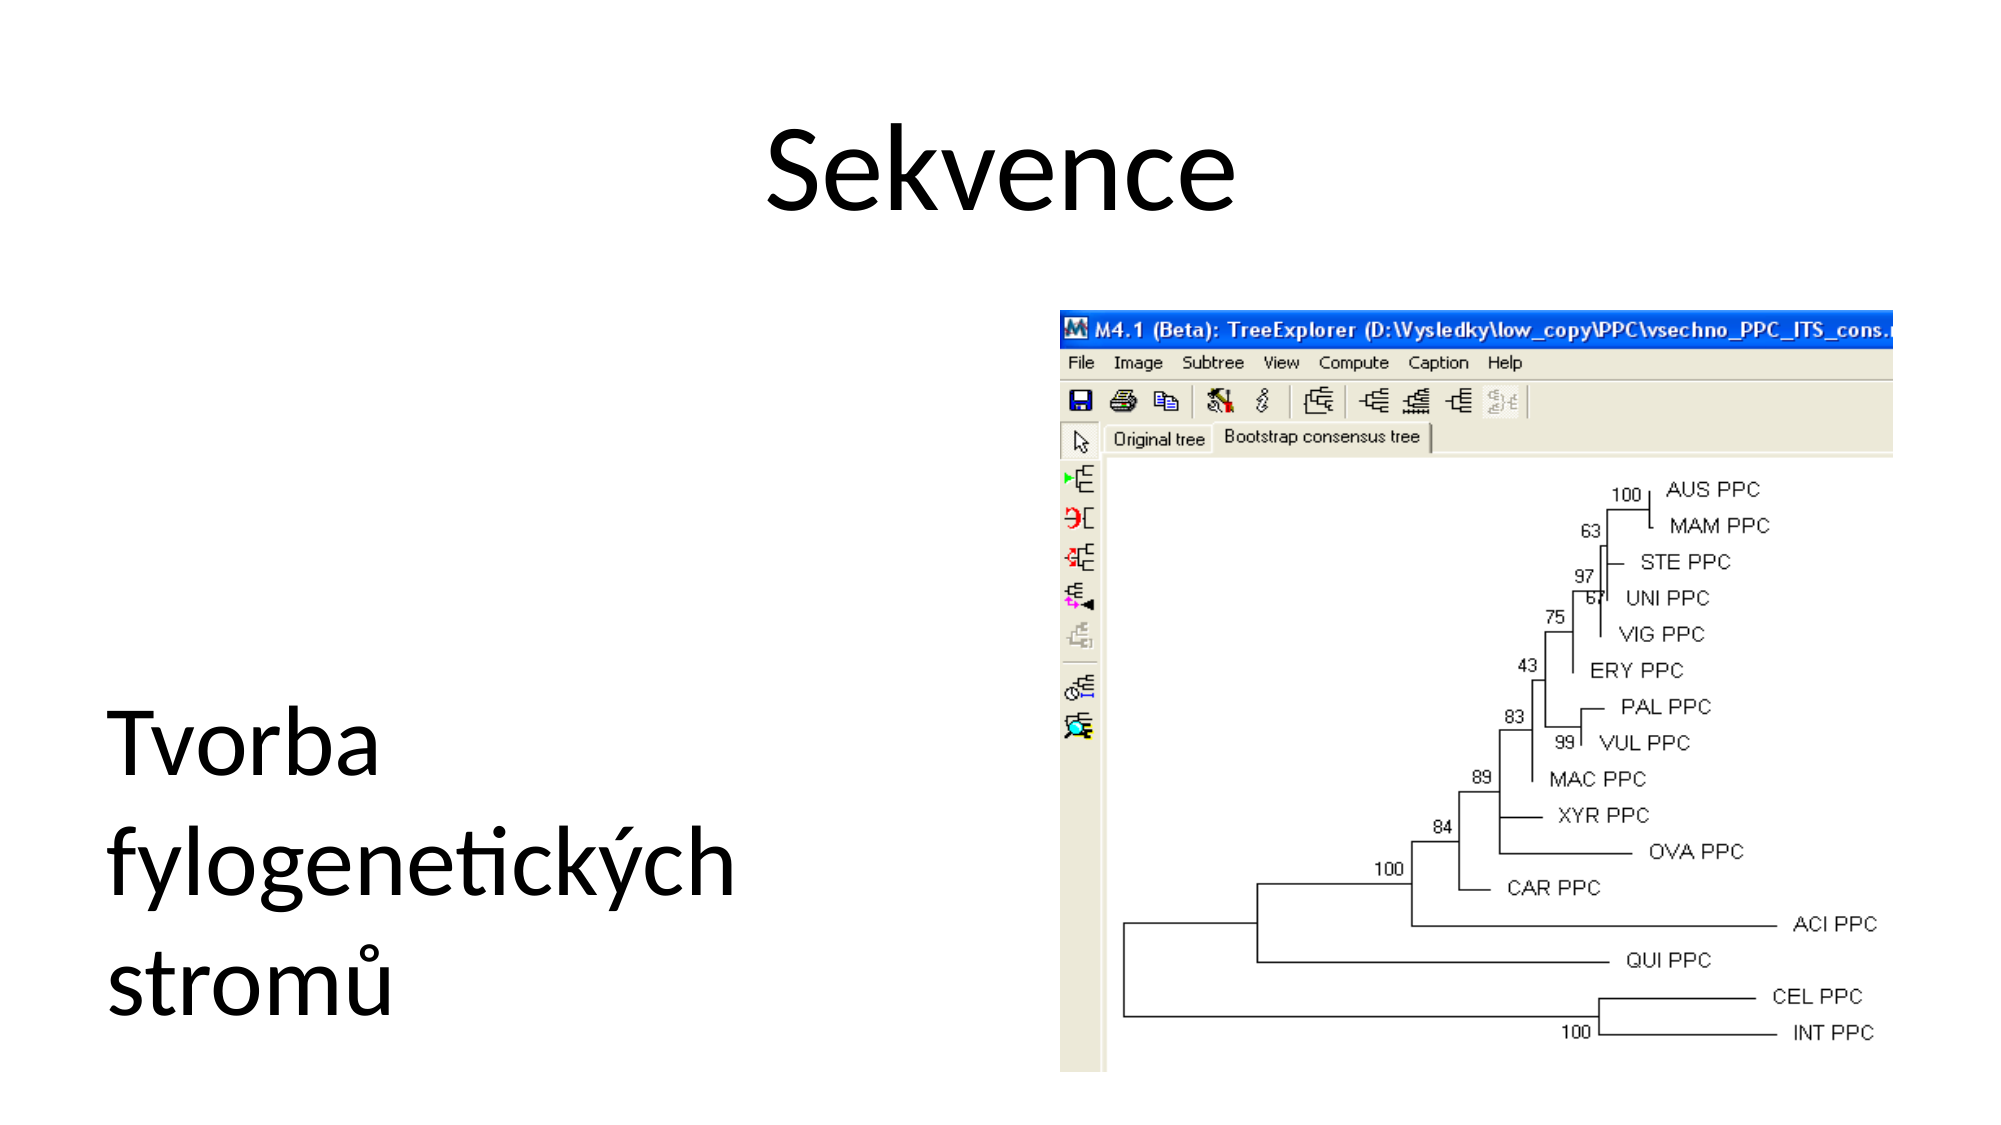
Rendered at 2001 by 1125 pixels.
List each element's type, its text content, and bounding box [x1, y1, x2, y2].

text_box Tvorba fylogenetických stromů [91, 668, 1043, 1043]
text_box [1060, 310, 1893, 1072]
title Sekvence [27, 29, 1977, 311]
